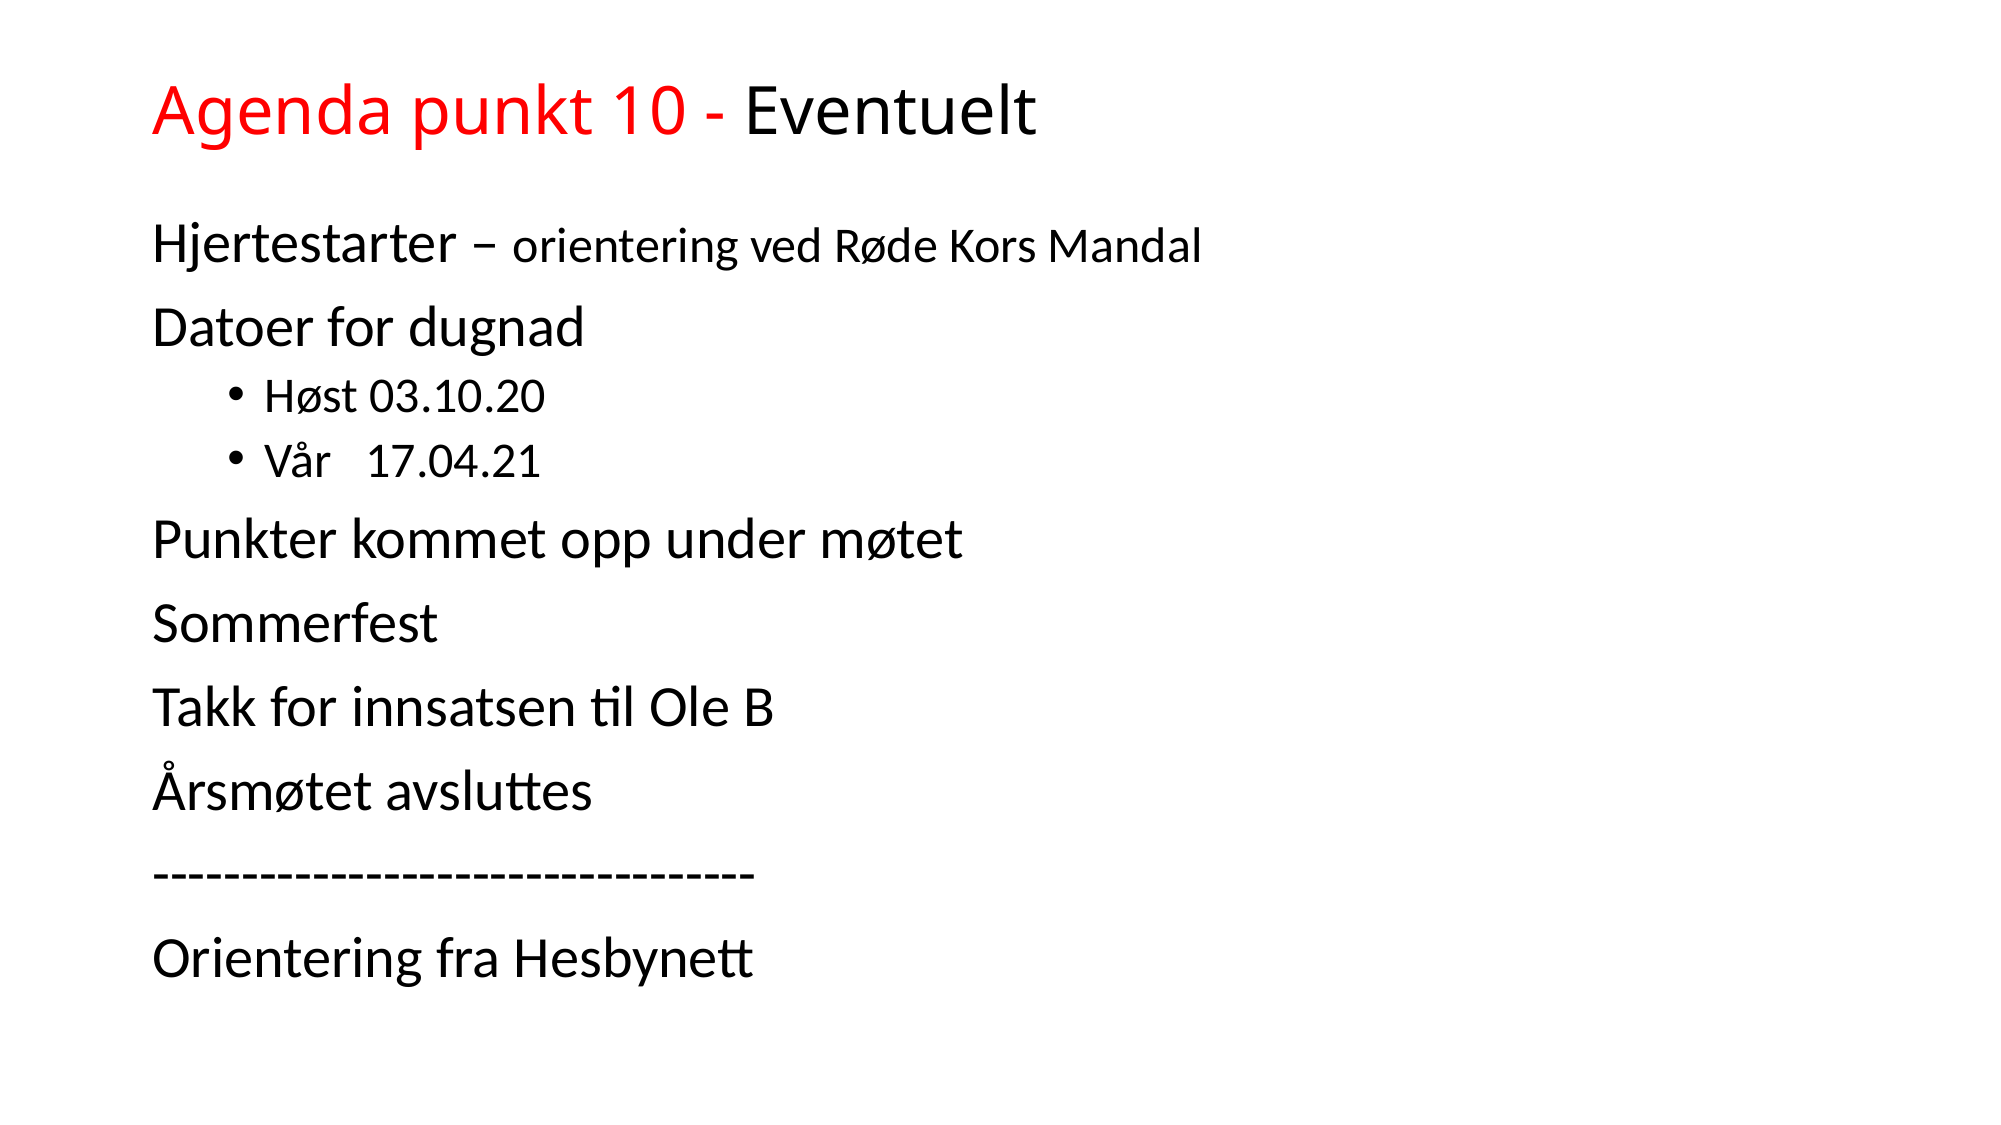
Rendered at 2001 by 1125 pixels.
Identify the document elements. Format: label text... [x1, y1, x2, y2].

title Agenda punkt 10 - Eventuelt [137, 59, 1863, 166]
list Hjertestarter – orientering ved Røde Kors Mandal Datoer for dugnad Høst 03.10.20 Vår 17.04.21 Punkter kommet opp under møtet Sommerfest Takk for innsatsen til Ole B Årsmøtet avsluttes ---------------------------------- Orientering fra Hesbynett [137, 205, 1863, 1014]
